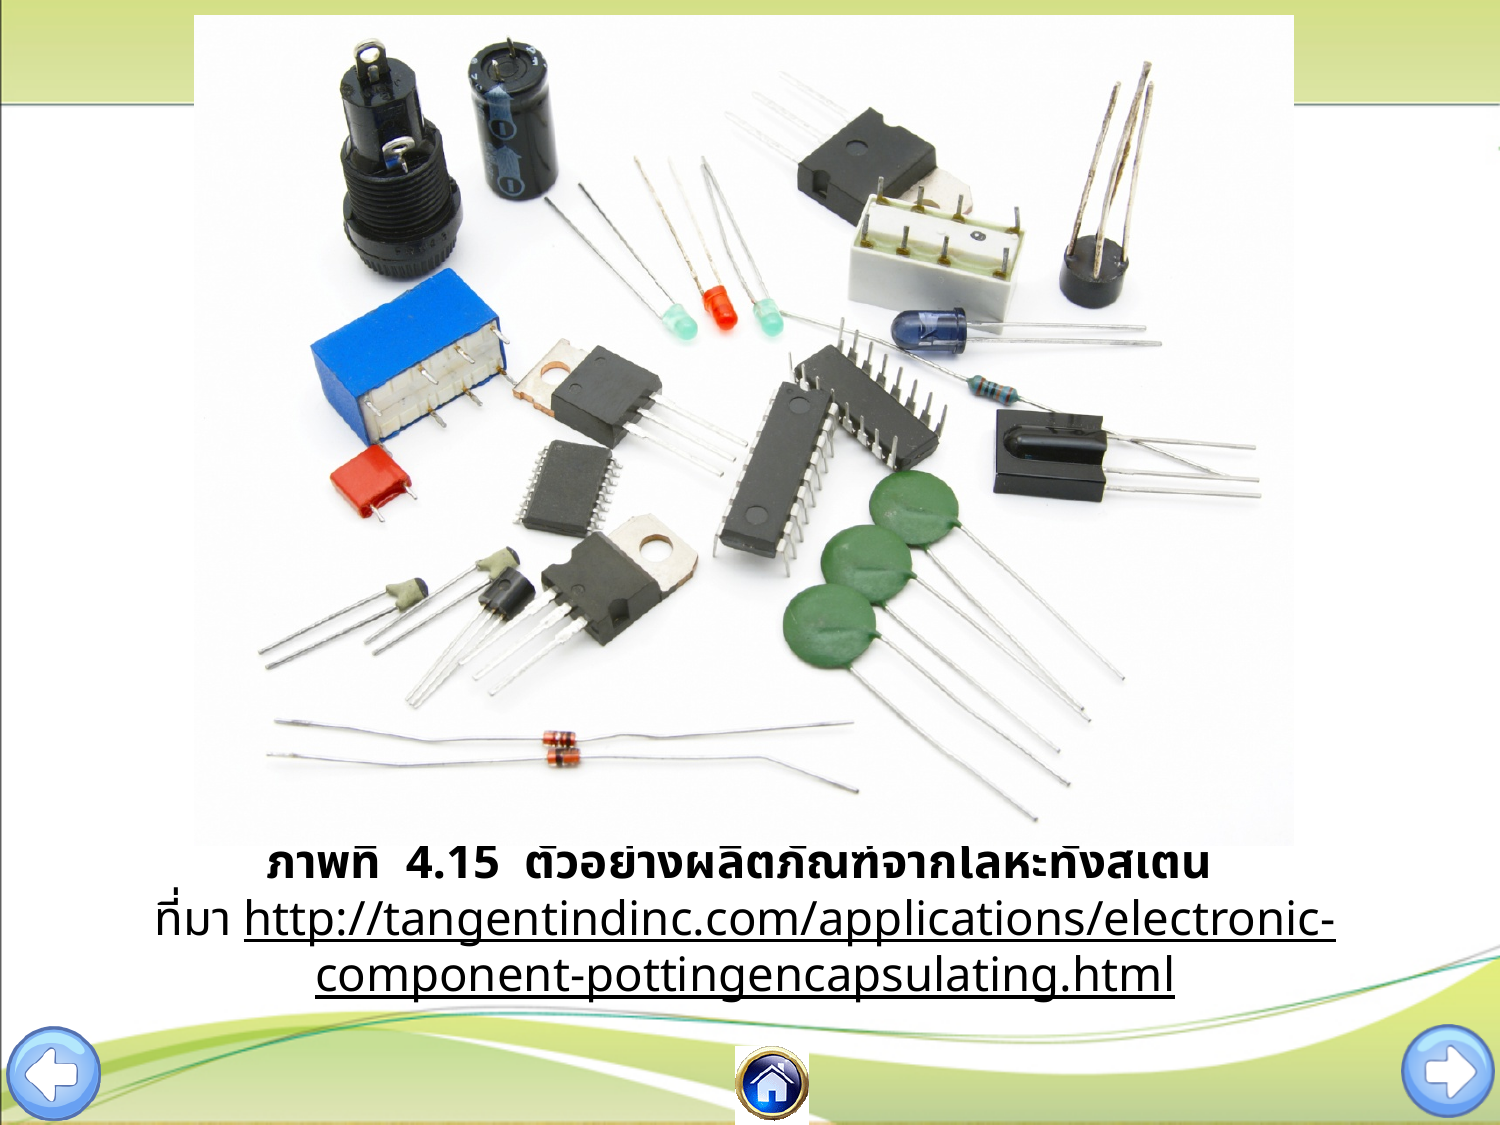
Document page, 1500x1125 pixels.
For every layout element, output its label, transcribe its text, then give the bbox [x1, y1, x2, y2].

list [194, 15, 1294, 847]
title ภาพที่ 4.15 ตัวอย่างผลิตภัณฑ์จากโลหะทังสเตน ที่มา http://tangentindinc.com/applications/electronic-component-pottingencapsulating.html [70, 822, 1421, 1010]
picture [0, 0, 1500, 1125]
